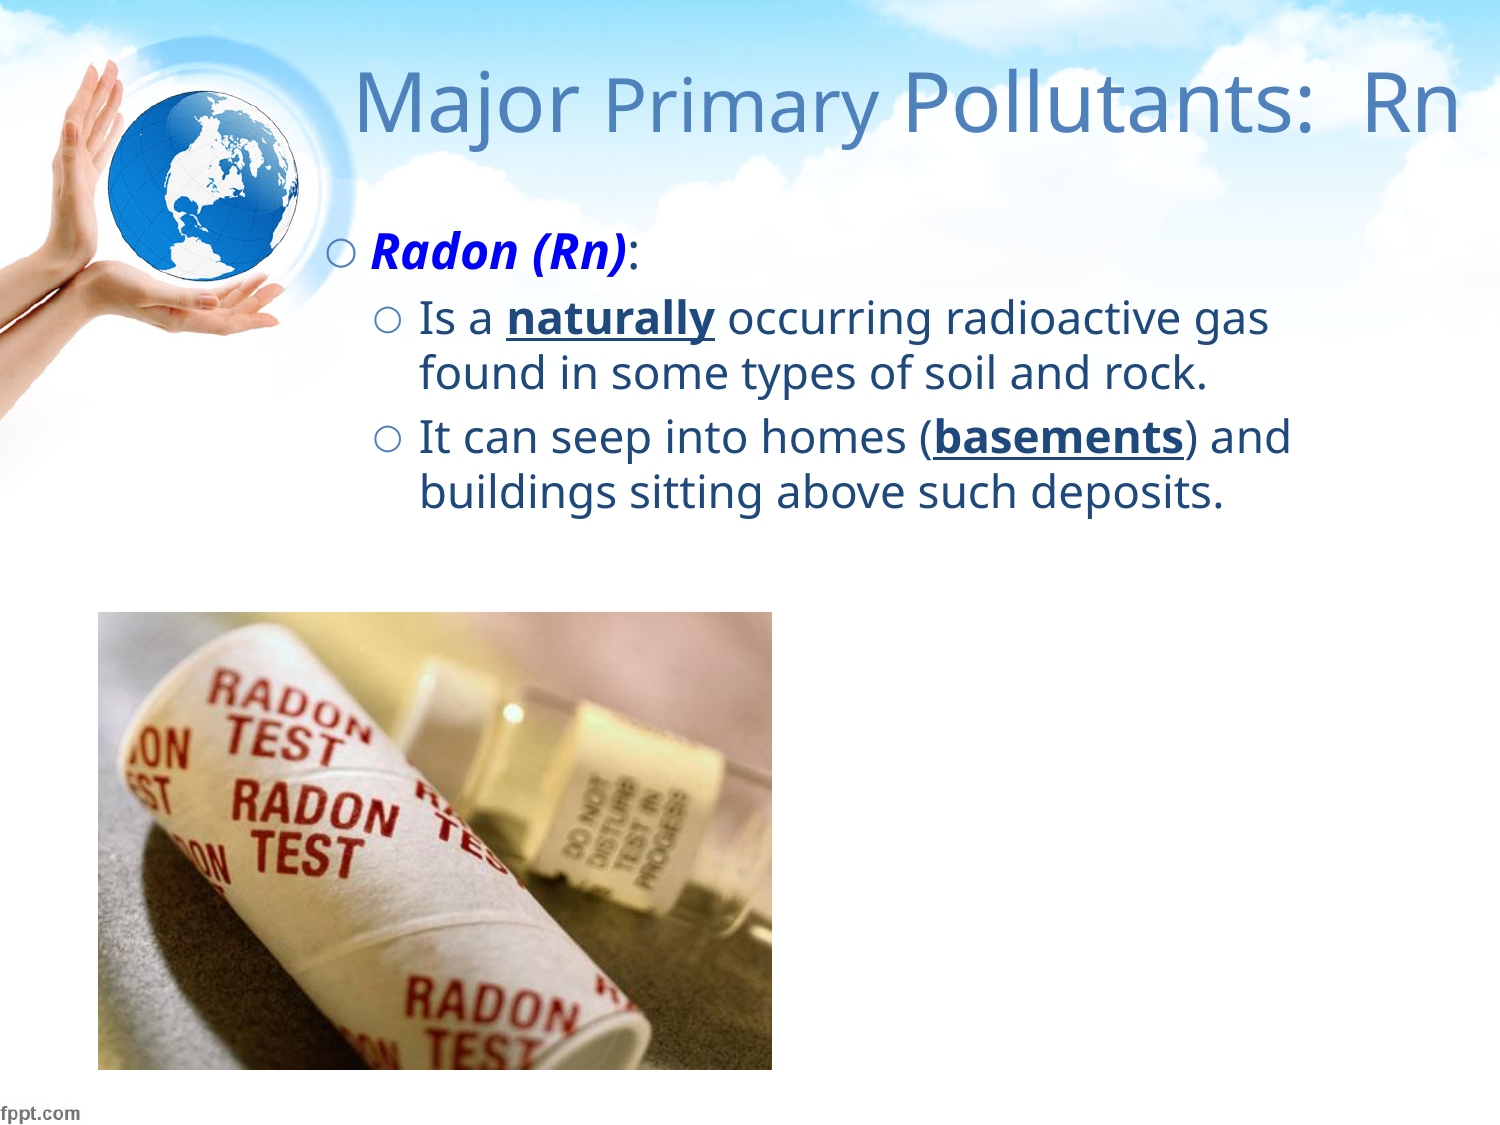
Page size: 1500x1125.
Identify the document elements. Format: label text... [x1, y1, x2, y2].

list Radon (Rn): Is a naturally occurring radioactive gas found in some types of soil and rock. It can seep into homes (basements) and buildings sitting above such deposits. [299, 211, 1411, 644]
title Major Primary Pollutants: Rn [337, 61, 1490, 157]
picture [0, 0, 1500, 1125]
